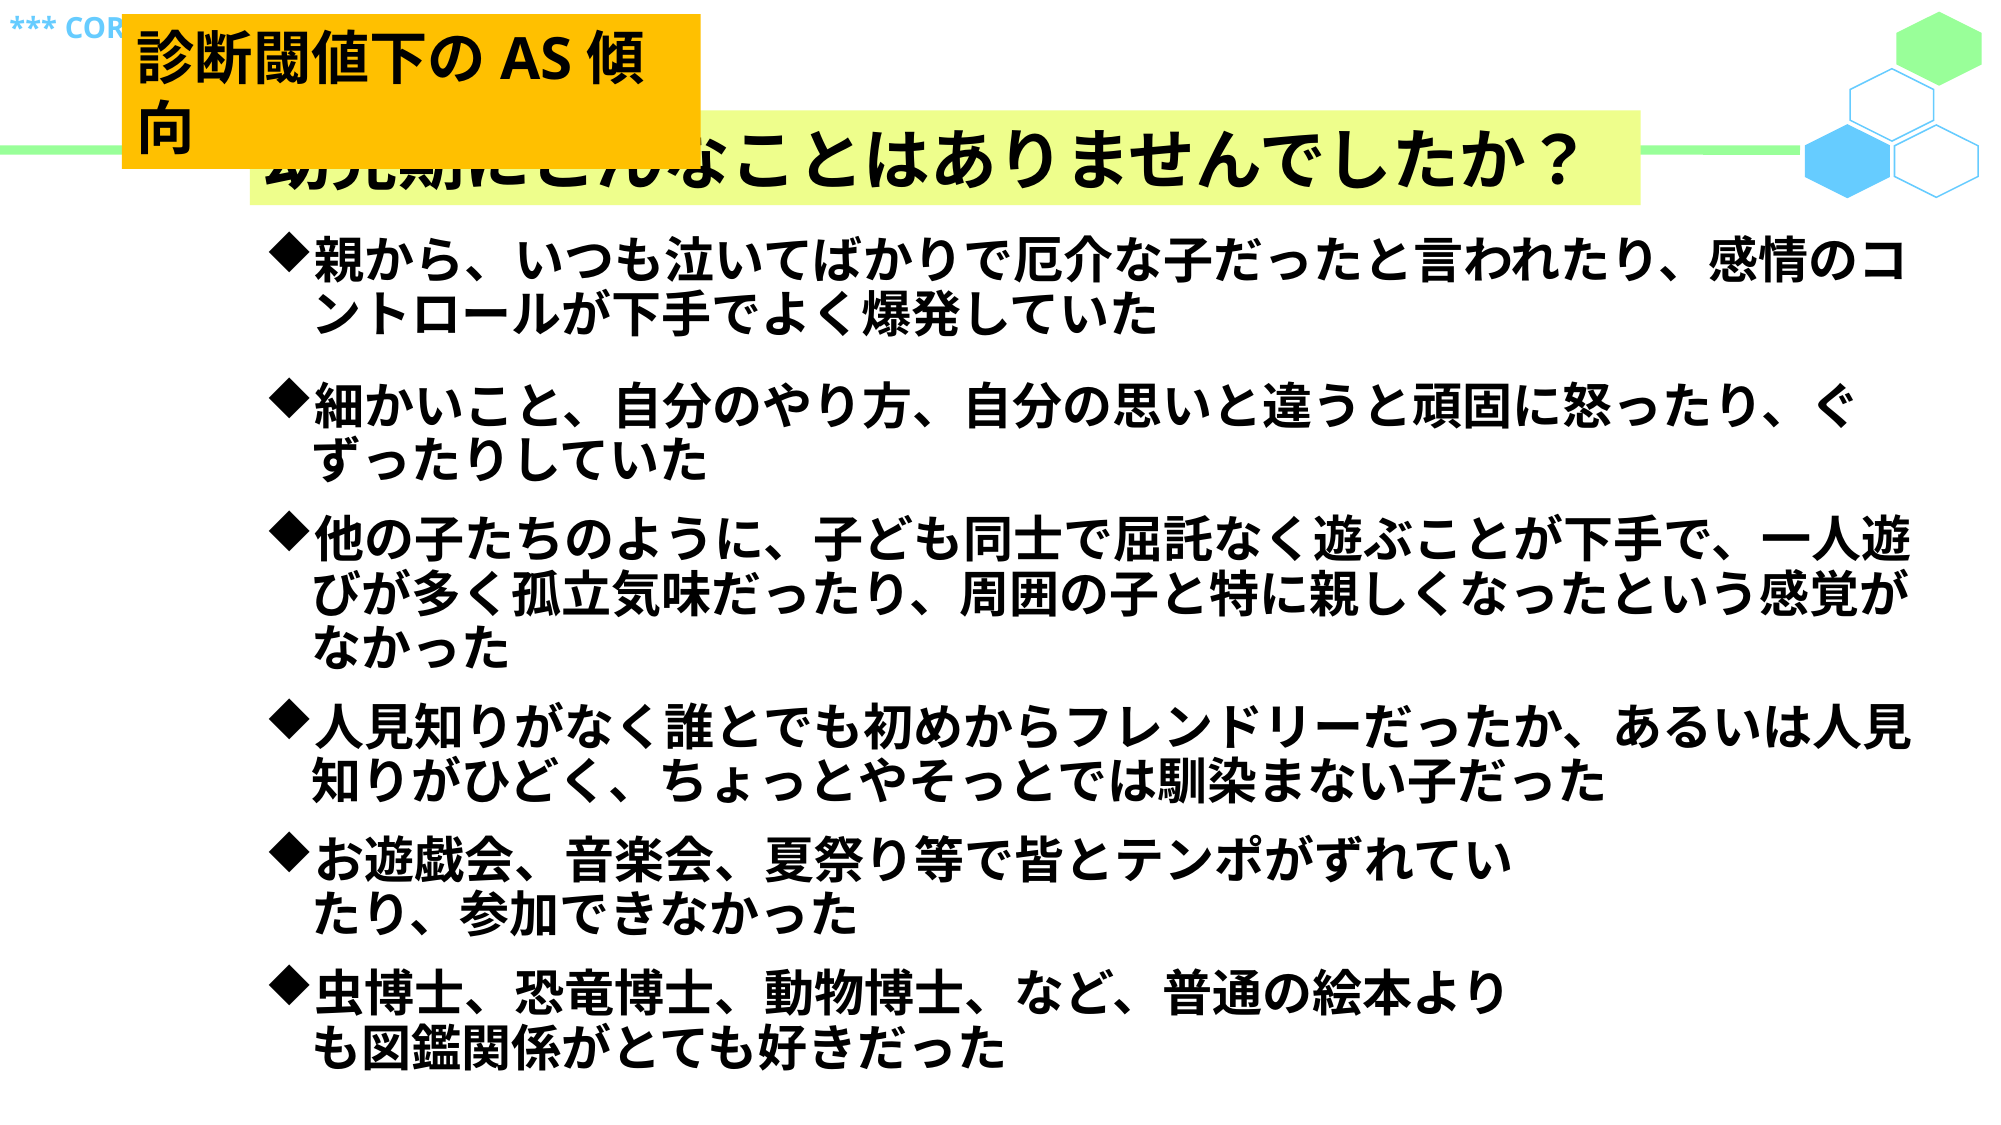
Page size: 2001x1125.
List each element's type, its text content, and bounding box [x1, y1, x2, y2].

text_box [1447, 855, 1947, 1072]
text_box 親から、いつも泣いてばかりで厄介な子だったと言われたり、感情のコントロールが下手でよく爆発していた 細かいこと、自分のやり方、自分の思いと違うと頑固に怒ったり、ぐずったりしていた 他の子たちのように、子ども同士で屈託なく遊ぶことが下手で、一人遊びが多く孤立気味だったり、周囲の子と特に親しくなったという感覚がなかった 人見知りがなく誰とでも初めからフレンドリーだったか、あるいは人見知りがひどく、ちょっとやそっとでは馴染まない子だった お遊戯会、音楽会、夏祭り等で皆とテンポがずれてい たり、参加できなかった 虫博士、恐竜博士、動物博士、など、普通の絵本より も図鑑関係がとても好きだった [249, 227, 1947, 1084]
text_box 診断閾値下のAS傾向 [121, 14, 701, 169]
text_box 幼児期にこんなことはありませんでしたか？ [249, 110, 1641, 206]
